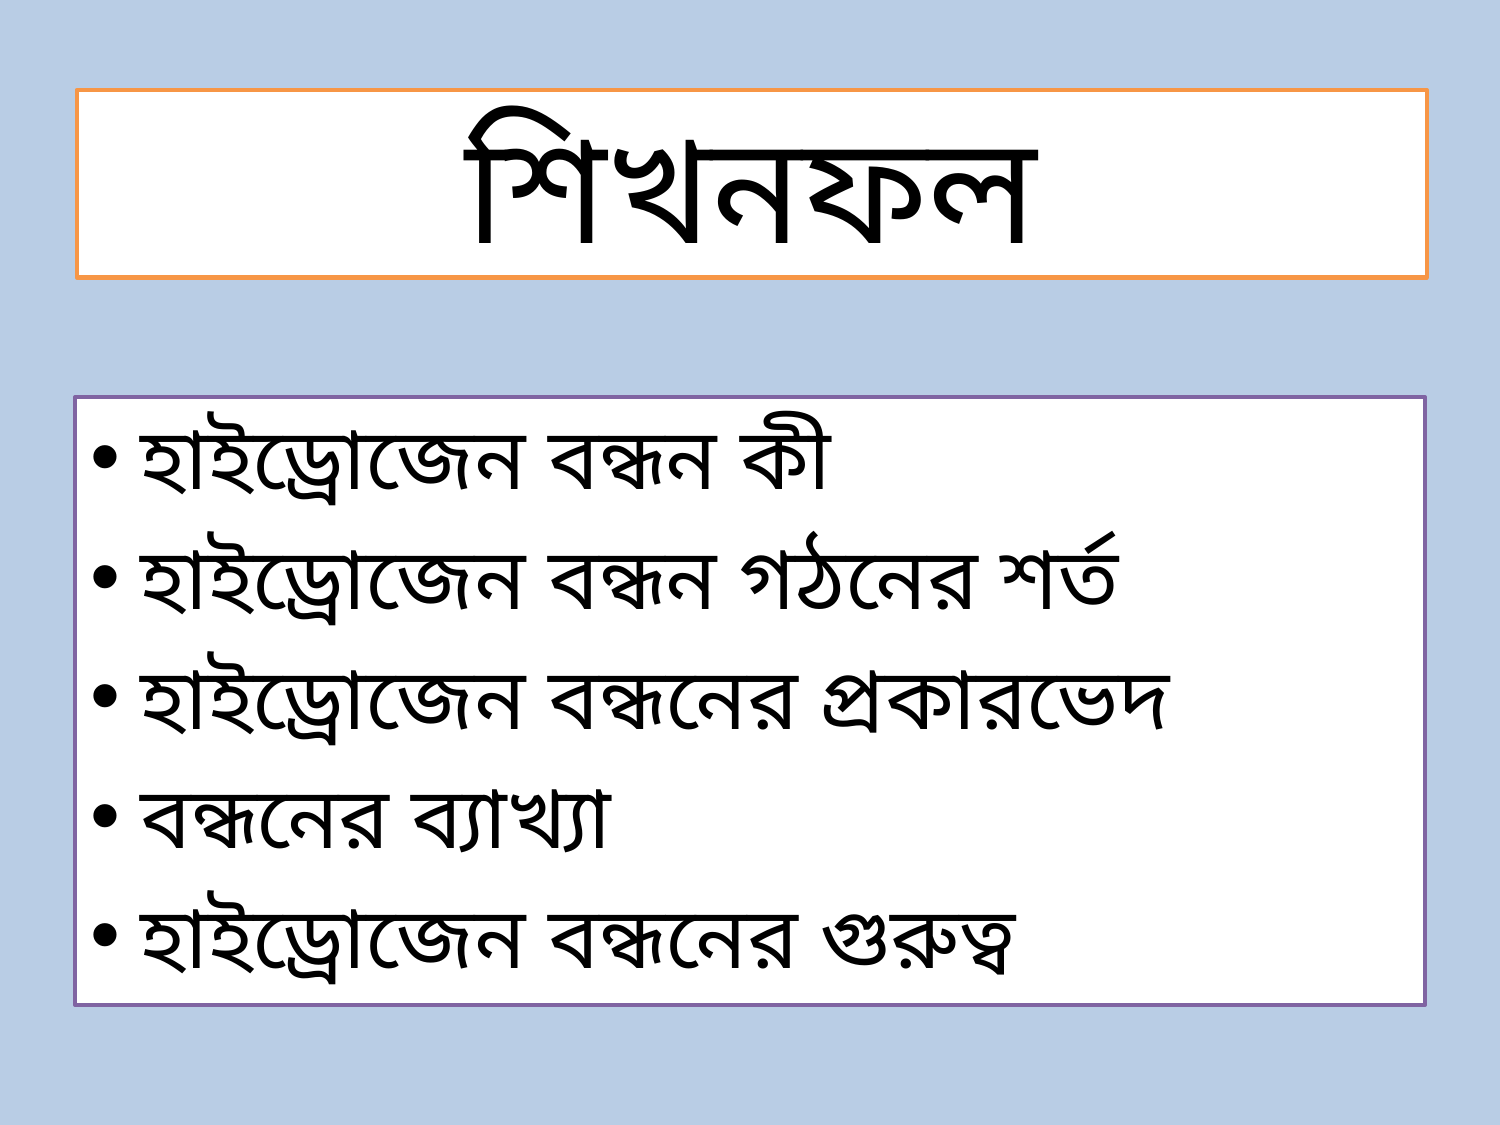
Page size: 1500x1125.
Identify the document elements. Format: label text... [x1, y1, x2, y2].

list হাইড্রোজেন বন্ধন কী হাইড্রোজেন বন্ধন গঠনের শর্ত হাইড্রোজেন বন্ধনের প্রকারভেদ বন্ধনের ব্যাখ্যা হাইড্রোজেন বন্ধনের গুরুত্ব [73, 395, 1427, 1007]
title শিখনফল [75, 88, 1429, 280]
